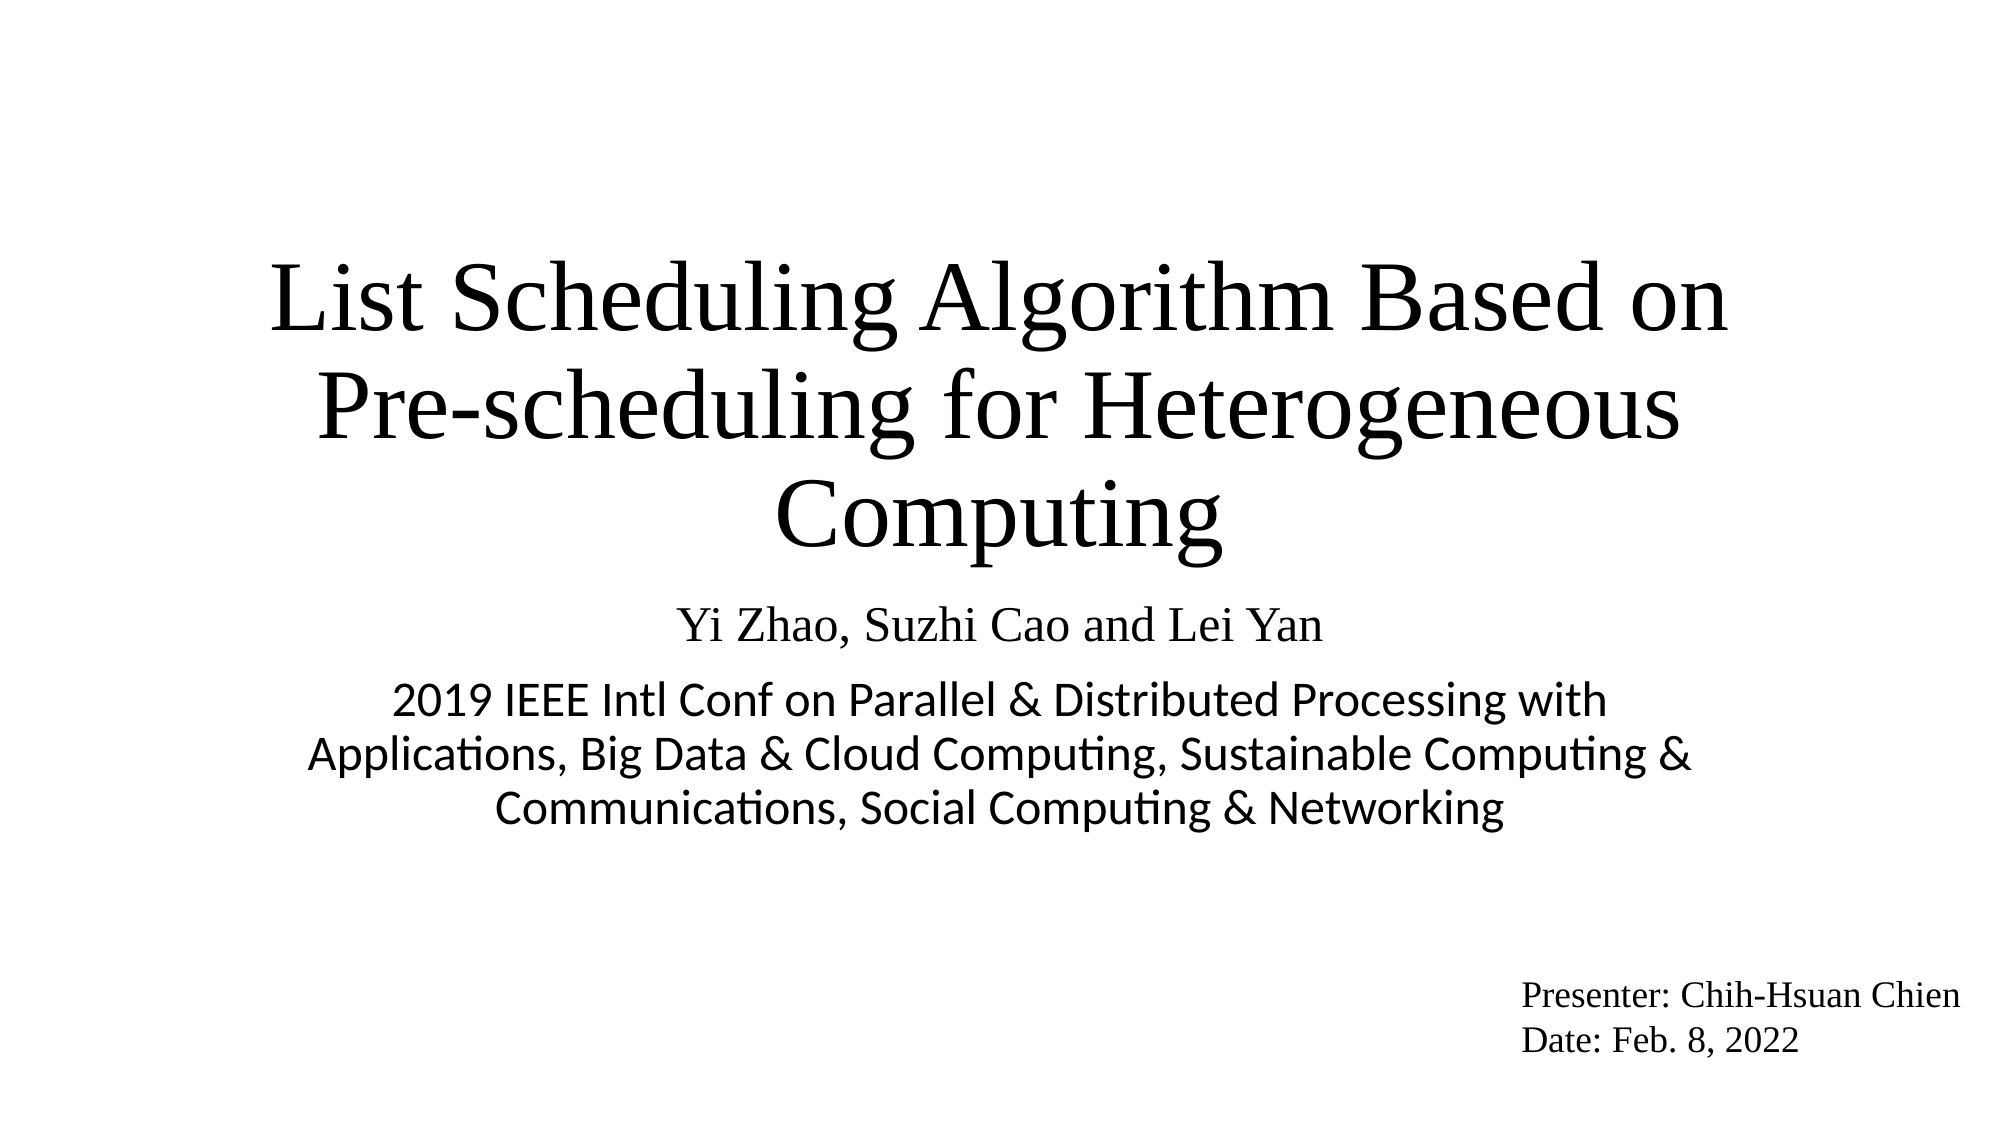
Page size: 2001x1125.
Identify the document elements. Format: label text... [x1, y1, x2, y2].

text_box Presenter: Chih-Hsuan Chien​ Date: Feb. 8, 2022 [1506, 962, 1994, 1067]
subtitle Yi Zhao, Suzhi Cao and Lei Yan 2019 IEEE Intl Conf on Parallel & Distributed Processing with Applications, Big Data & Cloud Computing, Sustainable Computing & Communications, Social Computing & Networking [249, 590, 1750, 863]
title List Scheduling Algorithm Based on Pre-scheduling for Heterogeneous Computing [249, 184, 1750, 576]
